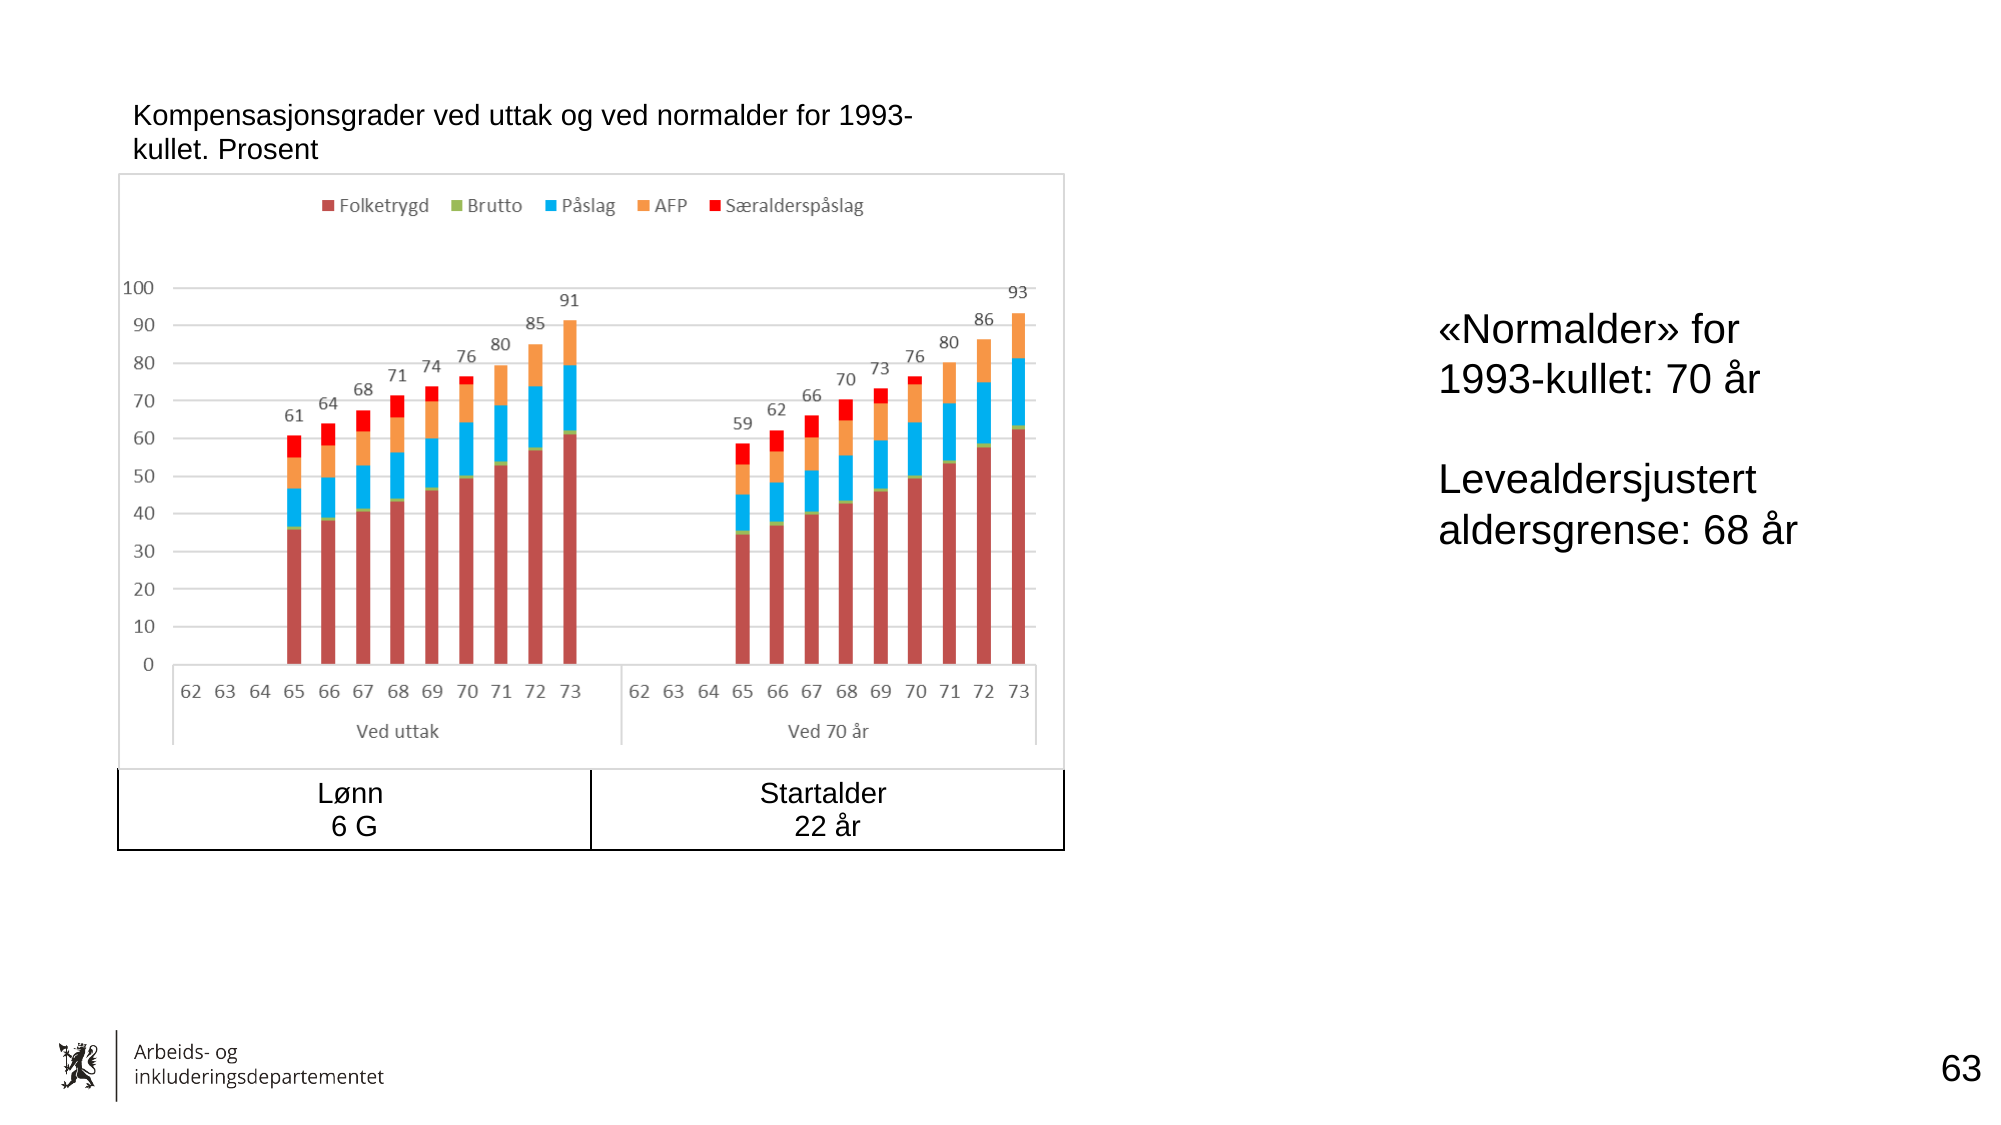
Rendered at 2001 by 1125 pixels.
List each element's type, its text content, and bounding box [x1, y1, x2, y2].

text_box «Normalder» for 1993-kullet: 70 år Levealdersjustert aldersgrense: 68 år [1423, 294, 1828, 560]
table_header Lønn 6 G [119, 770, 590, 849]
slide_number 63 [1926, 1036, 2000, 1096]
table_header Startalder 22 år [592, 770, 1063, 849]
picture [59, 1030, 384, 1102]
text_box Kompensasjonsgrader ved uttak og ved normalder for 1993-kullet. Prosent [118, 88, 1004, 173]
picture [118, 173, 1065, 770]
